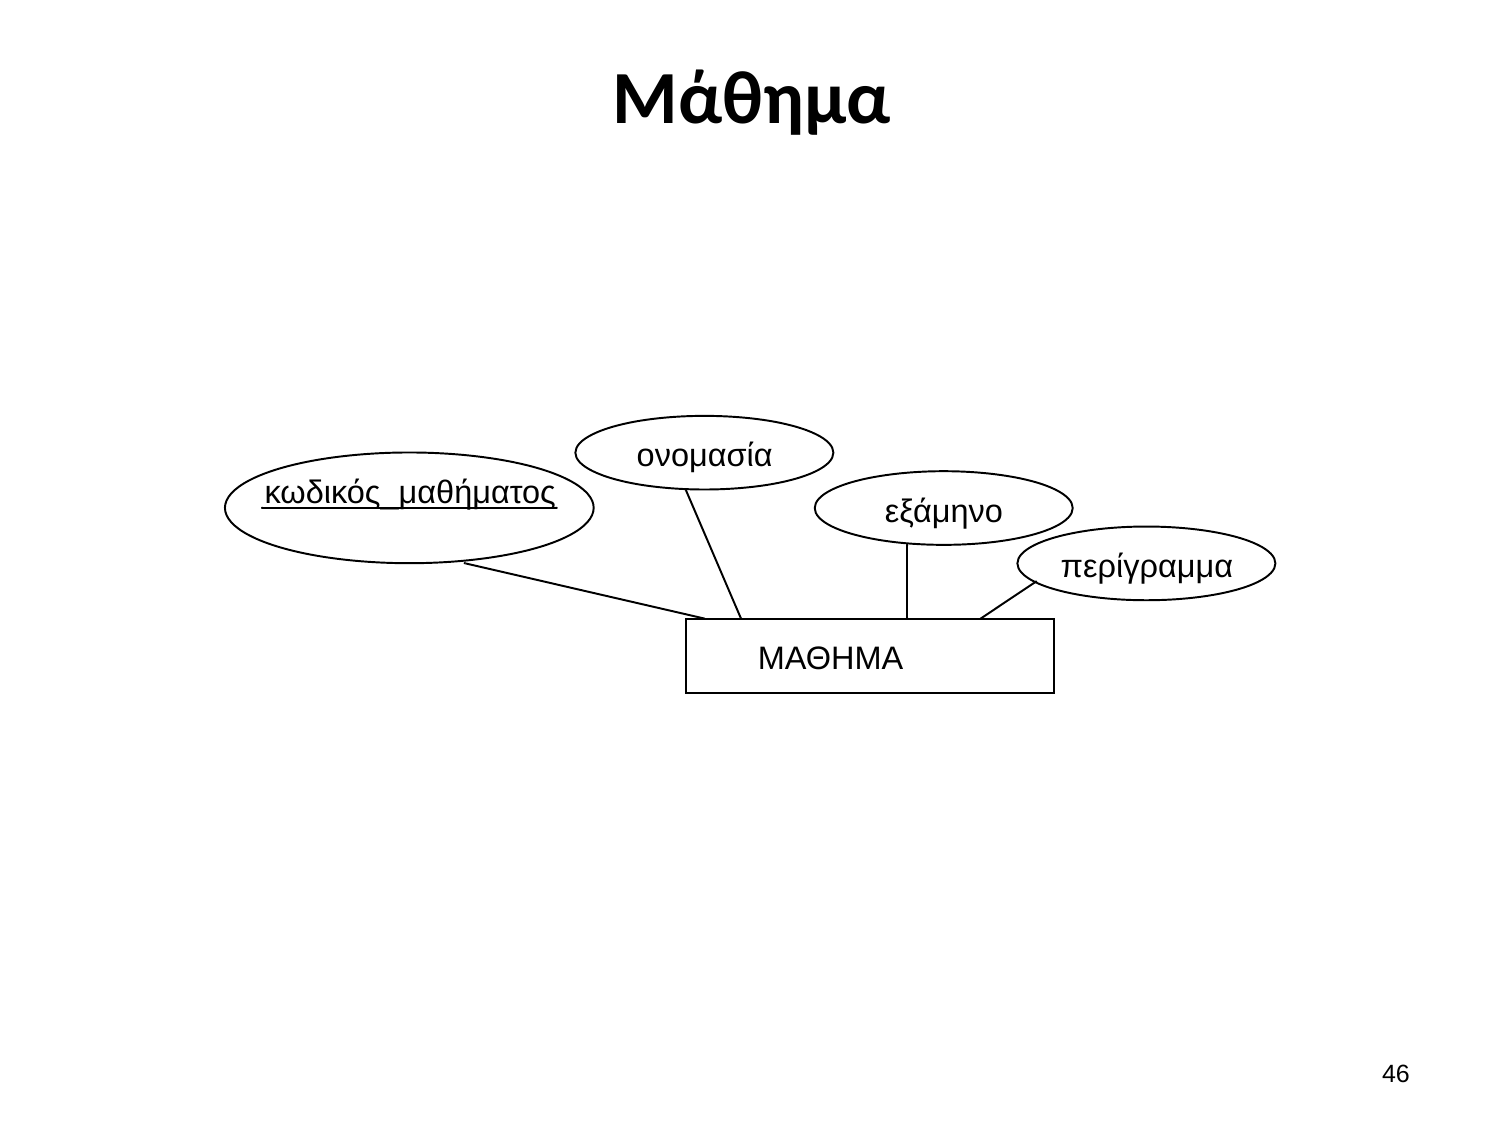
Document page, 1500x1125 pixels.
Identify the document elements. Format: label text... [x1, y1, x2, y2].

slide_number 45 [1074, 1042, 1425, 1103]
title Μάθημα [76, 19, 1427, 169]
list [206, 396, 1294, 767]
